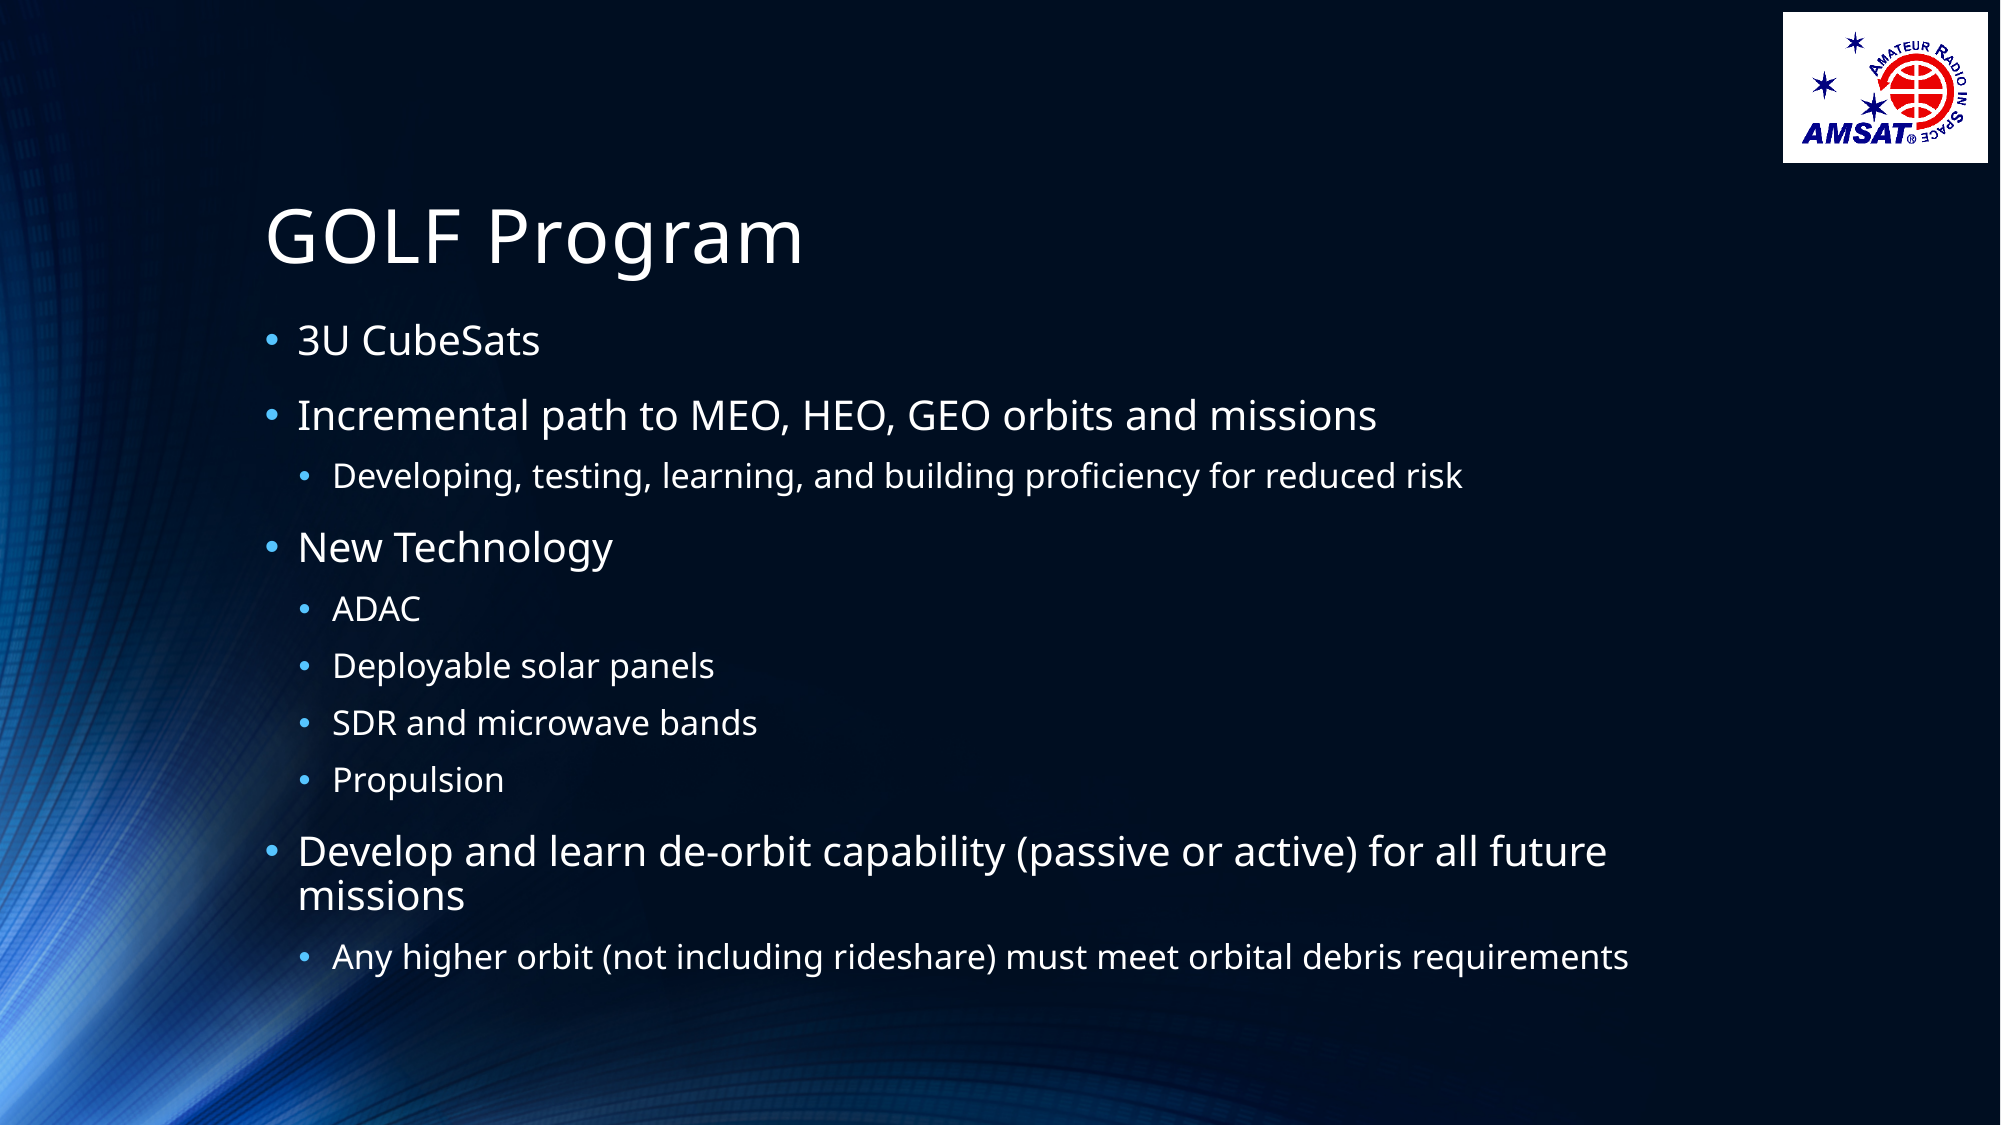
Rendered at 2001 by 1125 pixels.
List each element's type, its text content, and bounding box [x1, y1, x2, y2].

title GOLF Program [249, 62, 1751, 288]
list 3U CubeSats Incremental path to MEO, HEO, GEO orbits and missions Developing, testing, learning, and building proficiency for reduced risk New Technology ADAC Deployable solar panels SDR and microwave bands Propulsion Develop and learn de-orbit capability (passive or active) for all future missions Any higher orbit (not including rideshare) must meet orbital debris requirements [249, 312, 1749, 988]
picture [0, 0, 2001, 1125]
